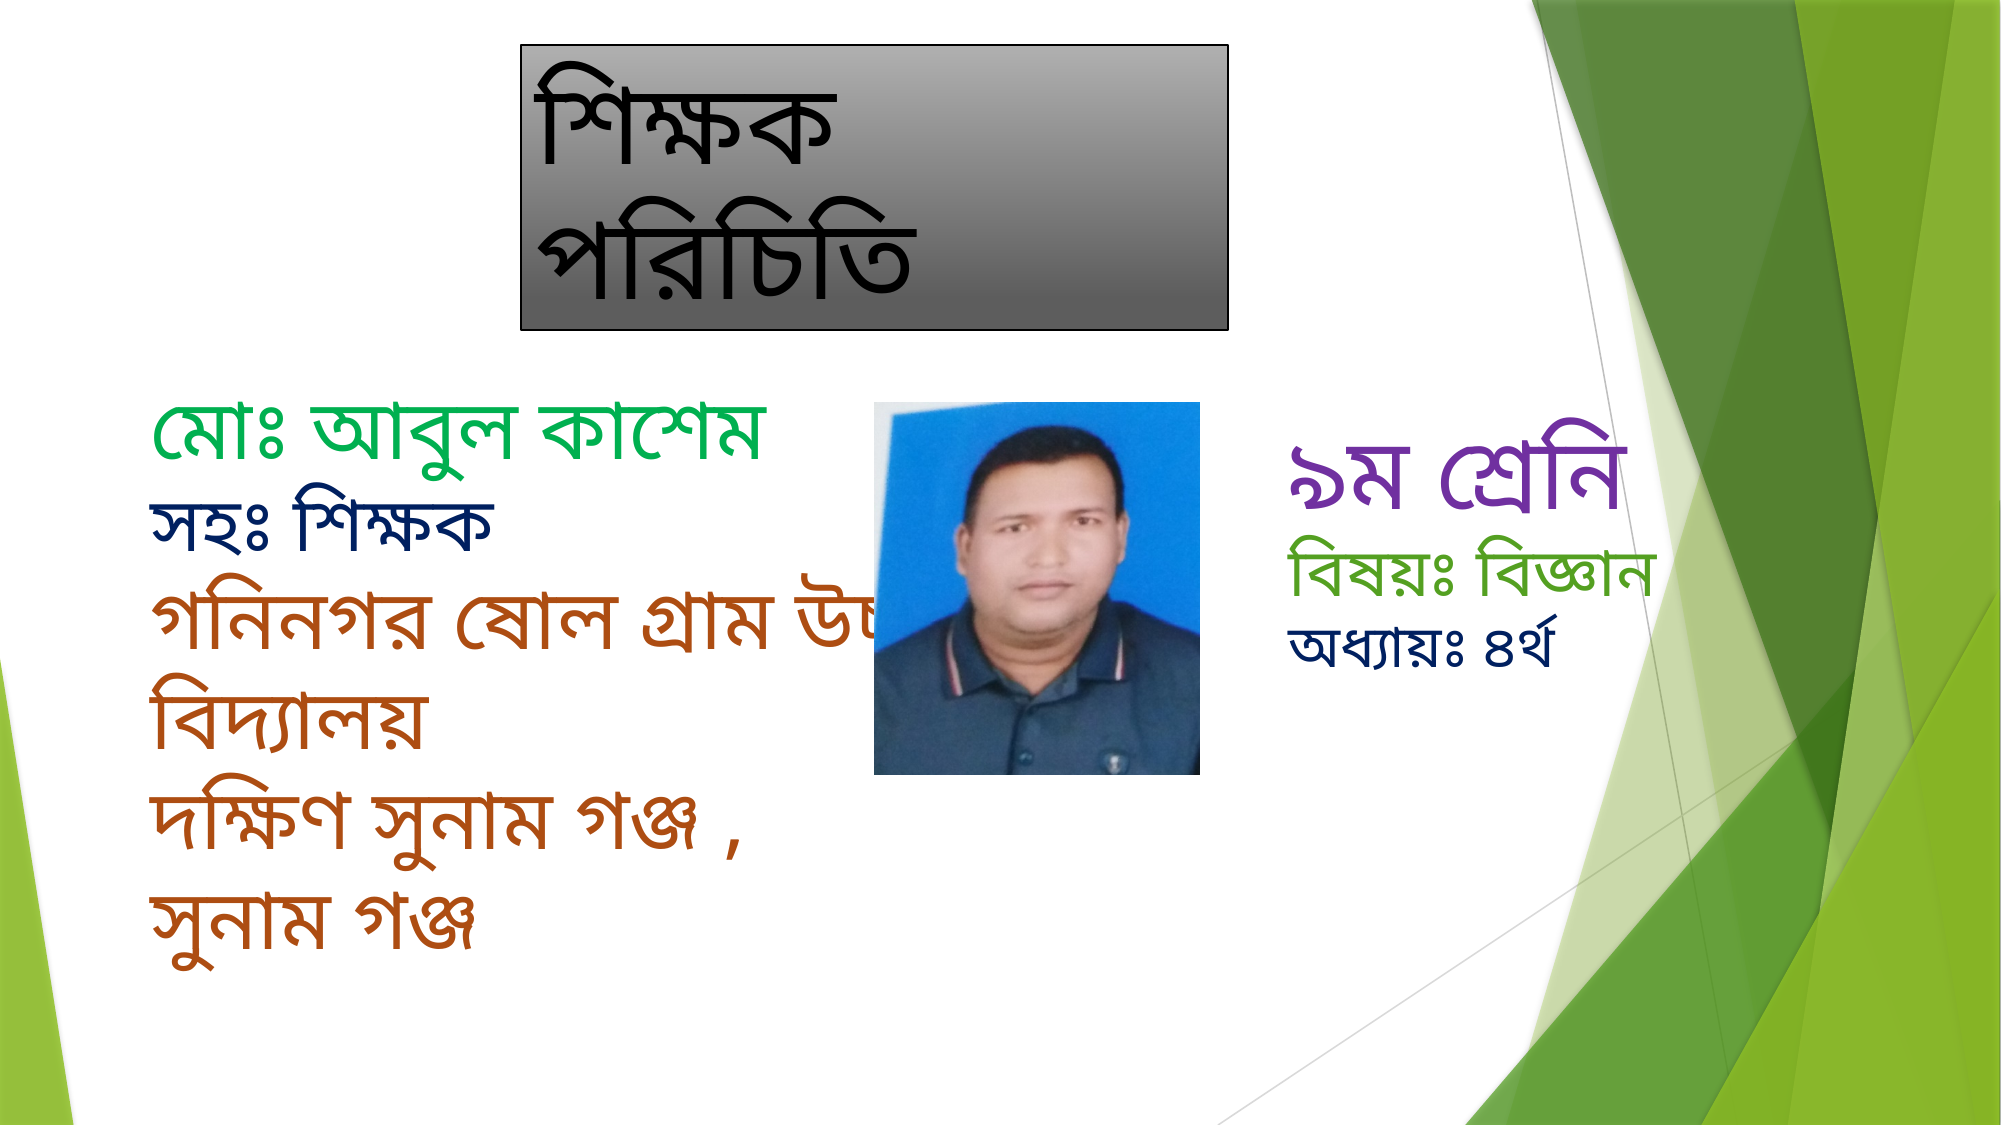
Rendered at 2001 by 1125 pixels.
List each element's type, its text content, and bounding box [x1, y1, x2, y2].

text_box ৯ম শ্রেনি বিষয়ঃ বিজ্ঞান অধ্যায়ঃ ৪র্থ [1273, 402, 1869, 687]
picture [874, 401, 1201, 775]
text_box শিক্ষক পরিচিতি [520, 44, 1229, 331]
text_box মোঃ আবুল কাশেম সহঃ শিক্ষক গনিনগর ষোল গ্রাম উচ্চ বিদ্যালয় দক্ষিণ সুনাম গঞ্জ , সুনাম গঞ্জ [135, 369, 962, 974]
